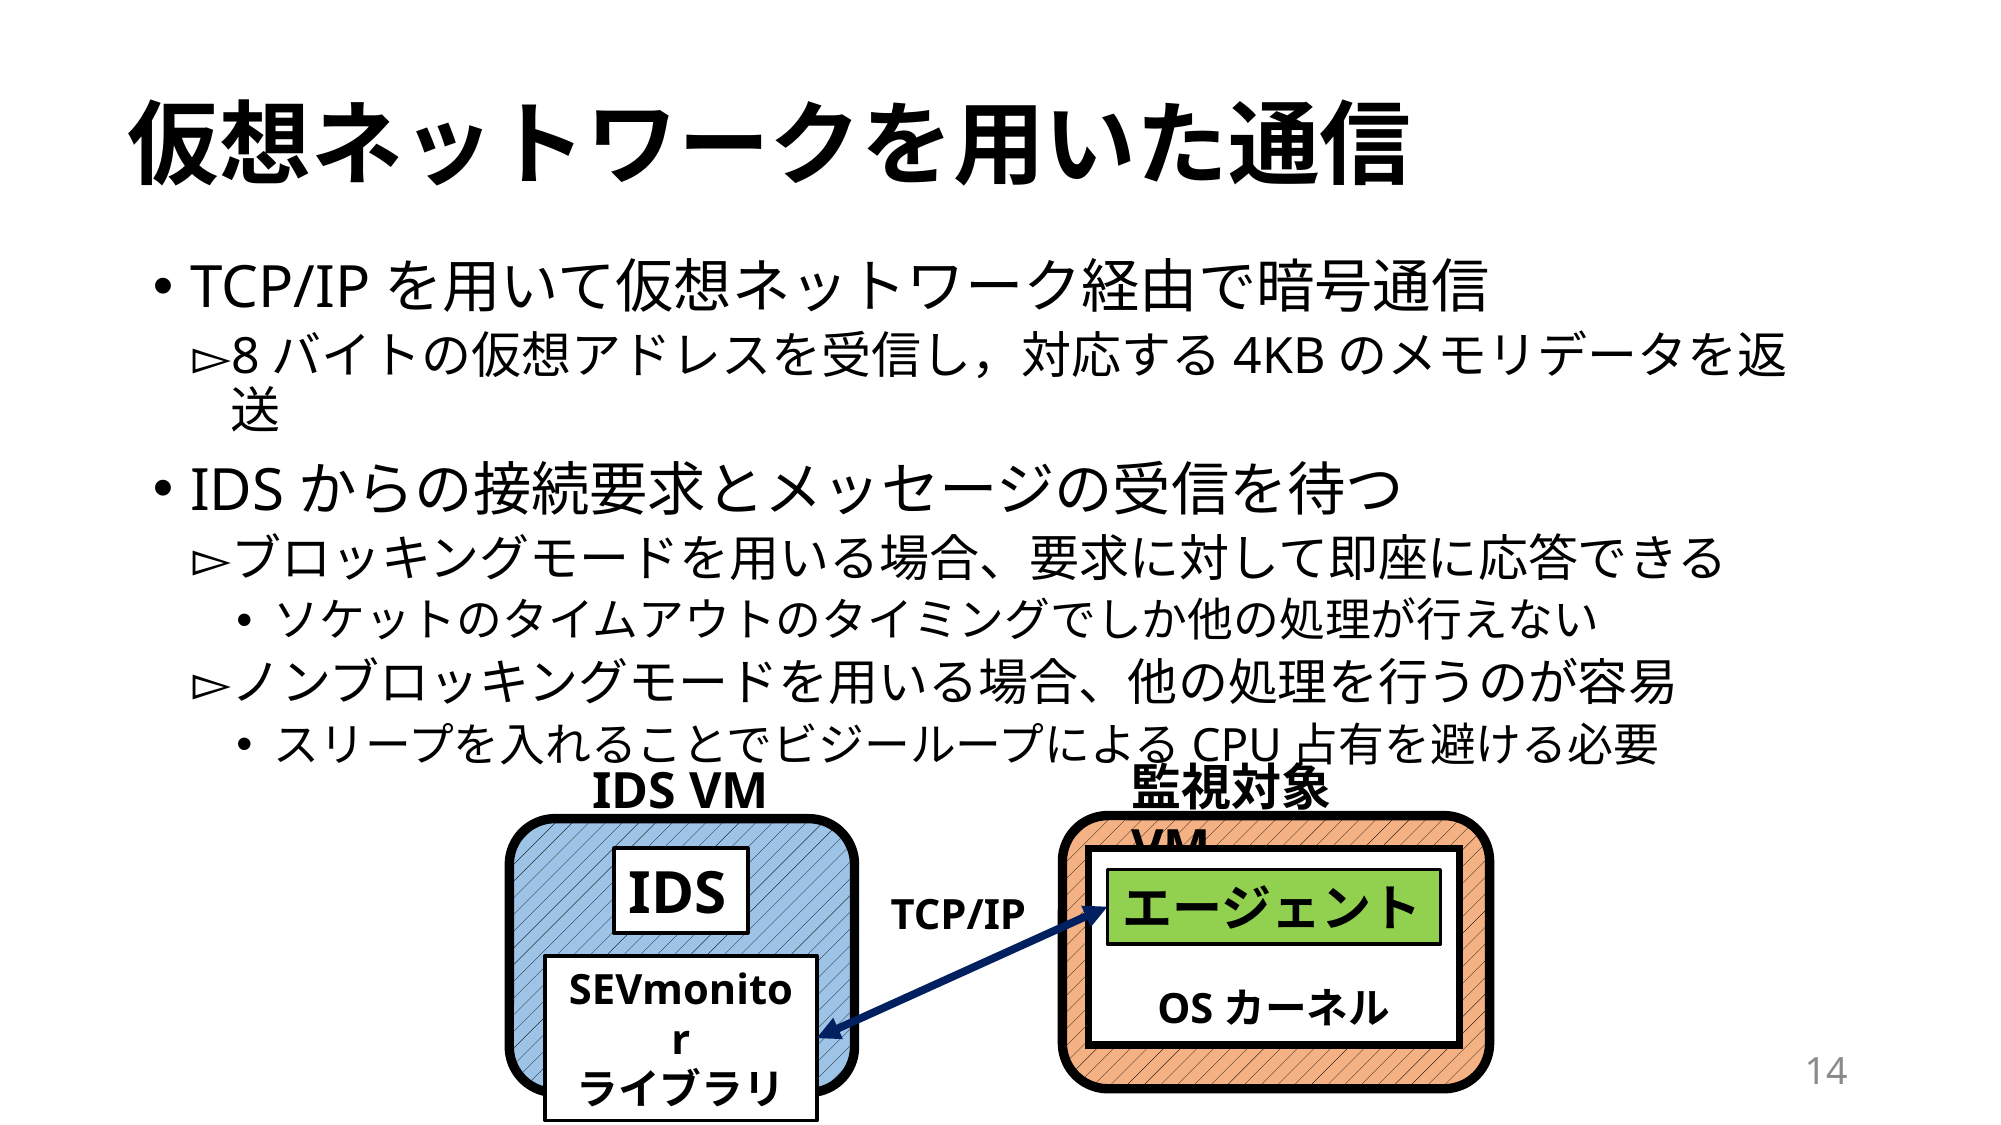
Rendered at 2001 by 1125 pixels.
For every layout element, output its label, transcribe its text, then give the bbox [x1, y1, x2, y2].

text_box SEVmonitor ライブラリ [545, 955, 817, 1121]
text_box OSカーネル [1137, 974, 1411, 1040]
title 仮想ネットワークを用いた通信 [112, 79, 1838, 216]
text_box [816, 907, 1108, 1014]
text_box TCP/IP [867, 880, 1050, 907]
text_box IDS VM [572, 750, 790, 826]
text_box エージェント [1107, 869, 1441, 945]
text_box [1061, 814, 1491, 1090]
text_box [508, 817, 856, 1093]
text_box 監視対象VM [1116, 748, 1432, 847]
text_box [1087, 847, 1460, 1046]
slide_number 14 [1412, 1042, 1863, 1103]
list TCP/IPを用いて仮想ネットワーク経由で暗号通信 8バイトの仮想アドレスを受信し，対応する4KBのメモリデータを返送 IDSからの接続要求とメッセージの受信を待つ ブロッキングモードを用いる場合、要求に対して即座に応答できる ソケットのタイムアウトのタイミングでしか他の処理が行えない ノンブロッキングモードを用いる場合、他の処理を行うのが容易 スリープを入れることでビジーループによるCPU占有を避ける必要 [112, 250, 1838, 978]
text_box IDS [614, 848, 748, 933]
